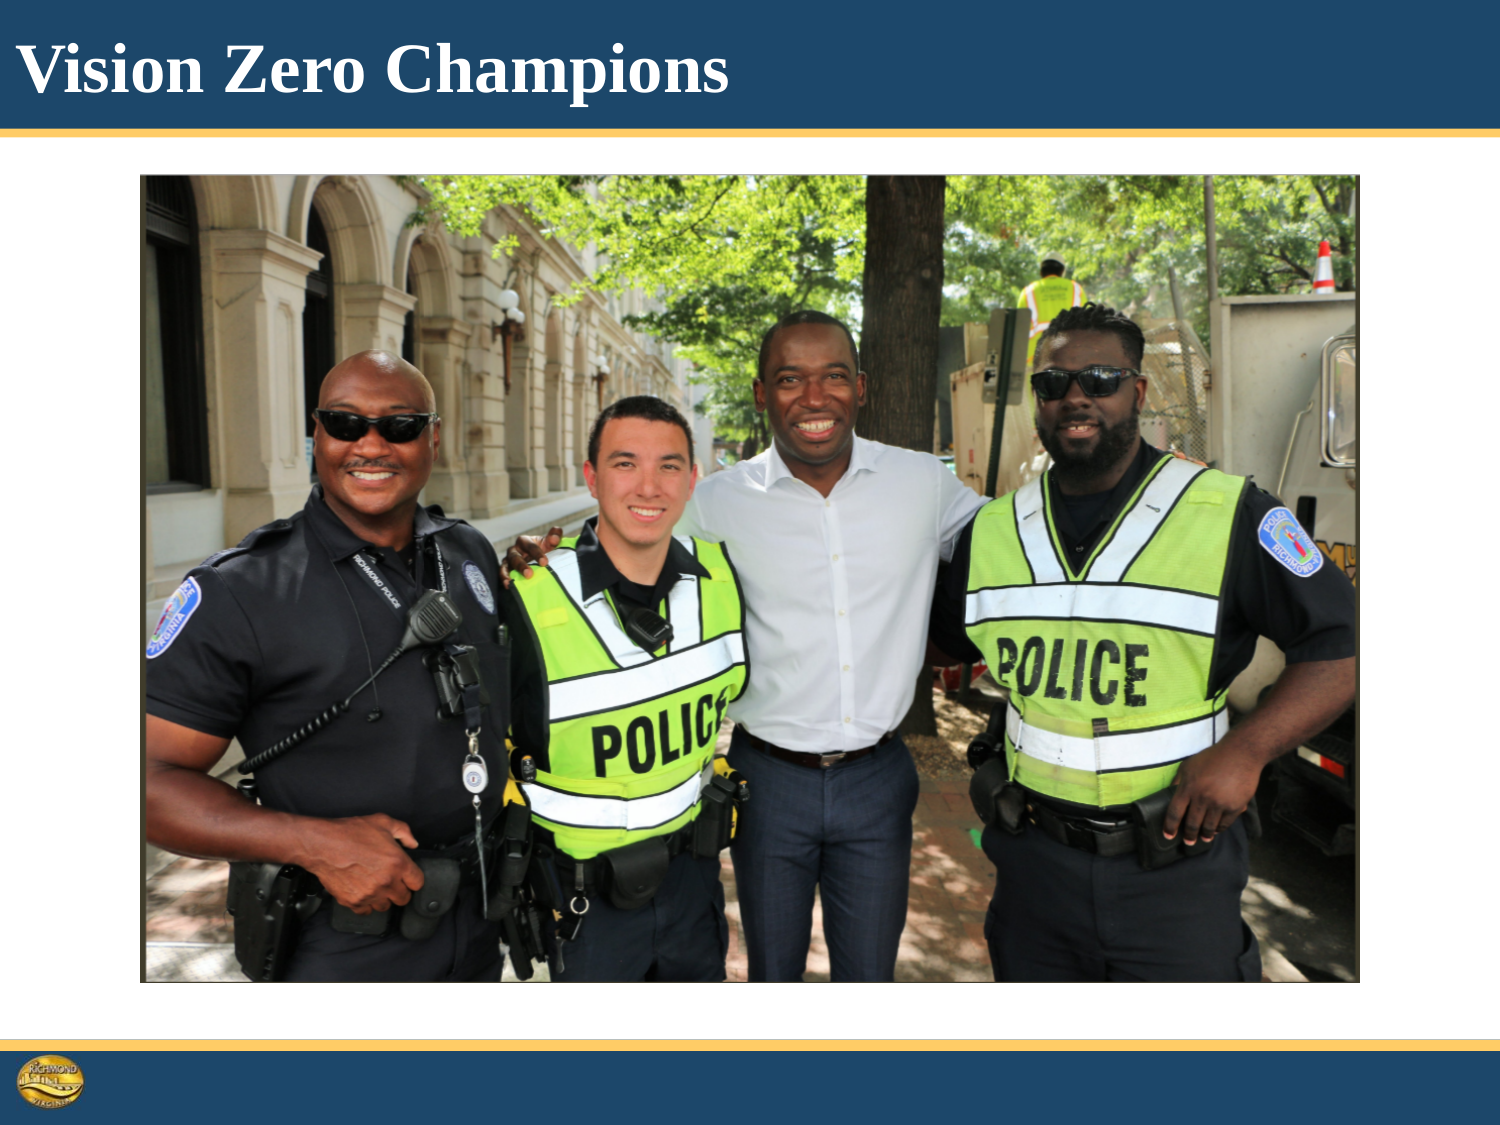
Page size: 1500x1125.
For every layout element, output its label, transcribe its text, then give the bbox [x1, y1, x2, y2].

title Vision Zero Champions [0, 0, 1500, 129]
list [139, 174, 1361, 983]
picture [16, 1054, 86, 1111]
